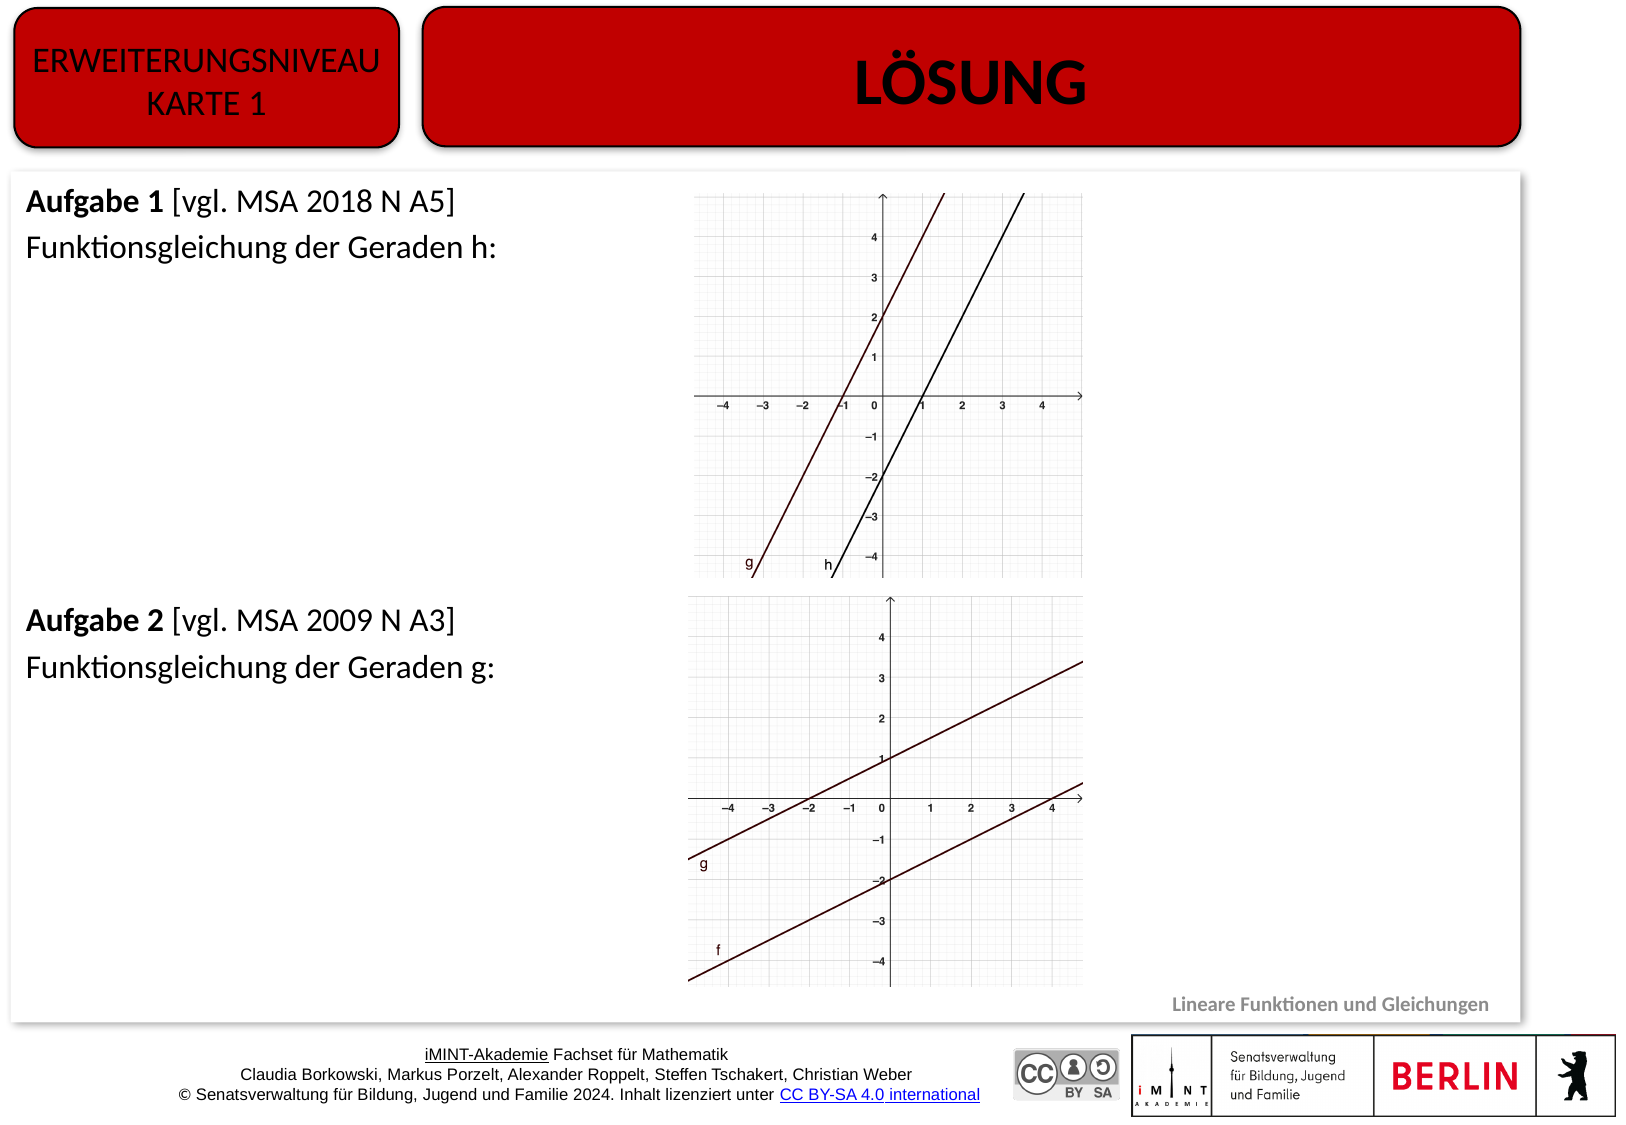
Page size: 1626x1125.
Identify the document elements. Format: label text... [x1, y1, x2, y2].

footer Lineare Funktionen und Gleichungen [989, 982, 1505, 1024]
text_box Erweiterungsniveau Karte 1 [14, 7, 400, 148]
picture [694, 193, 1083, 579]
picture [1131, 1034, 1616, 1117]
picture [688, 596, 1083, 987]
picture [1013, 1048, 1120, 1101]
